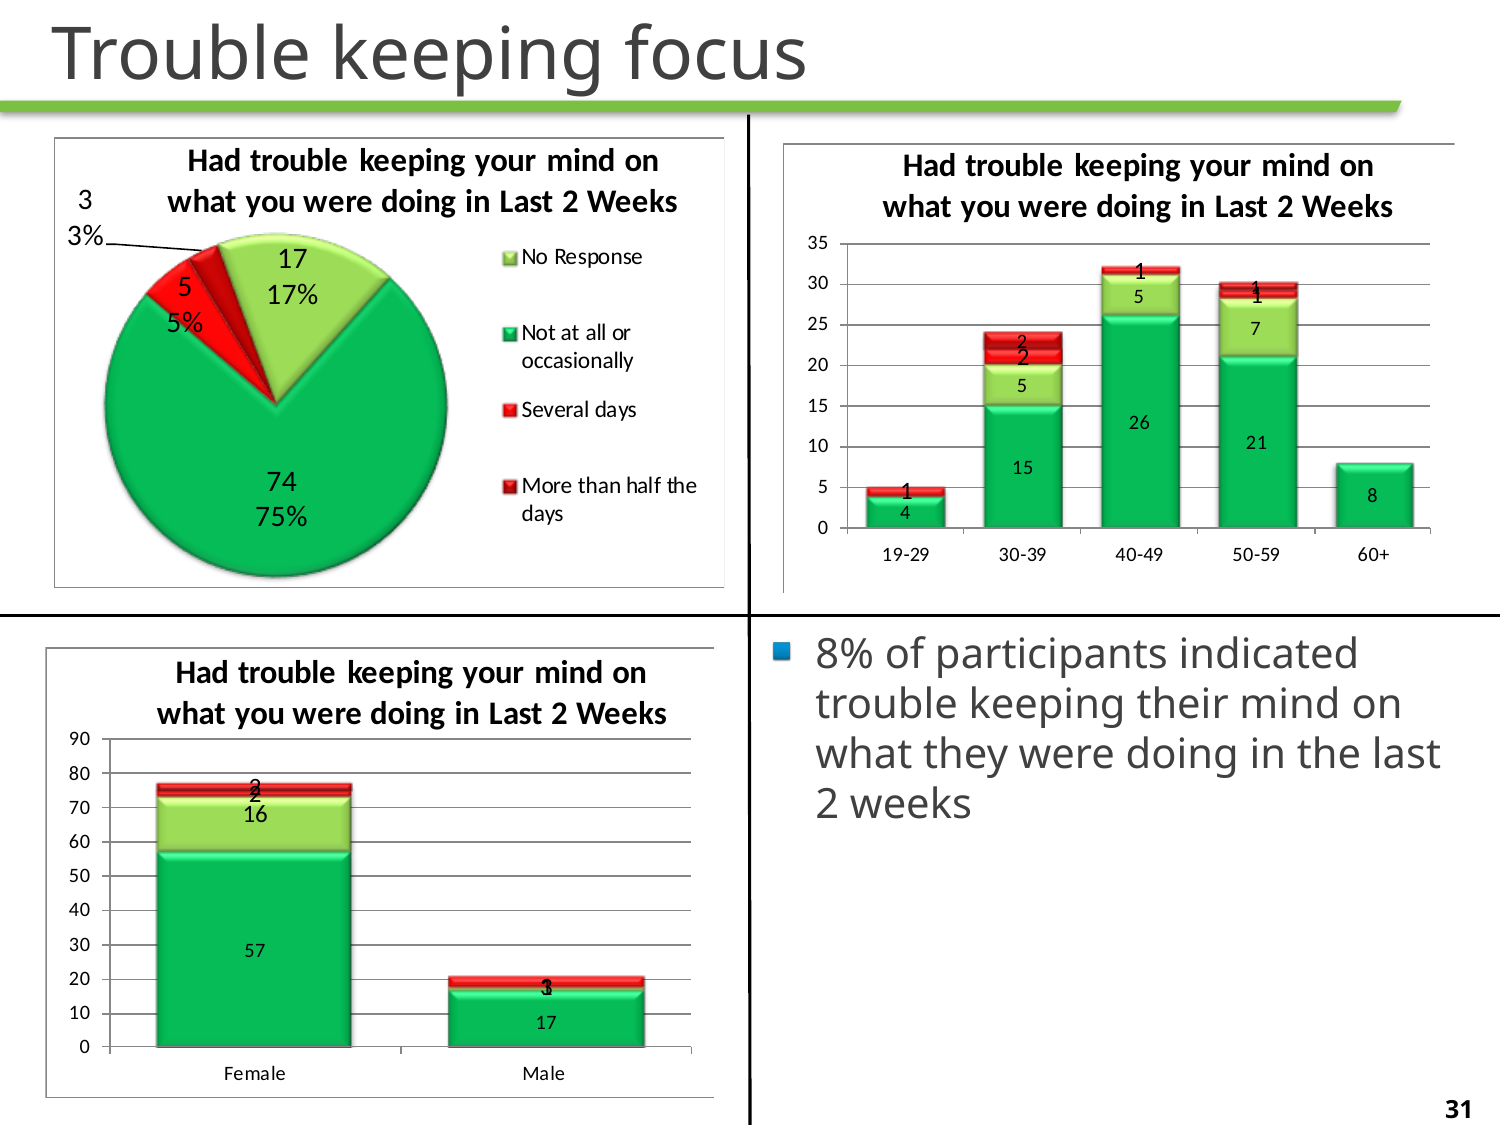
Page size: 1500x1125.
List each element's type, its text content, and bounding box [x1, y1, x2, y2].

picture [53, 136, 725, 588]
picture [782, 141, 1455, 594]
title Trouble keeping focus [37, 0, 1403, 101]
text_box 8% of participants indicated trouble keeping their mind on what they were doing in the last 2 weeks [754, 624, 1483, 1125]
picture [44, 647, 715, 1098]
picture [769, 640, 794, 664]
